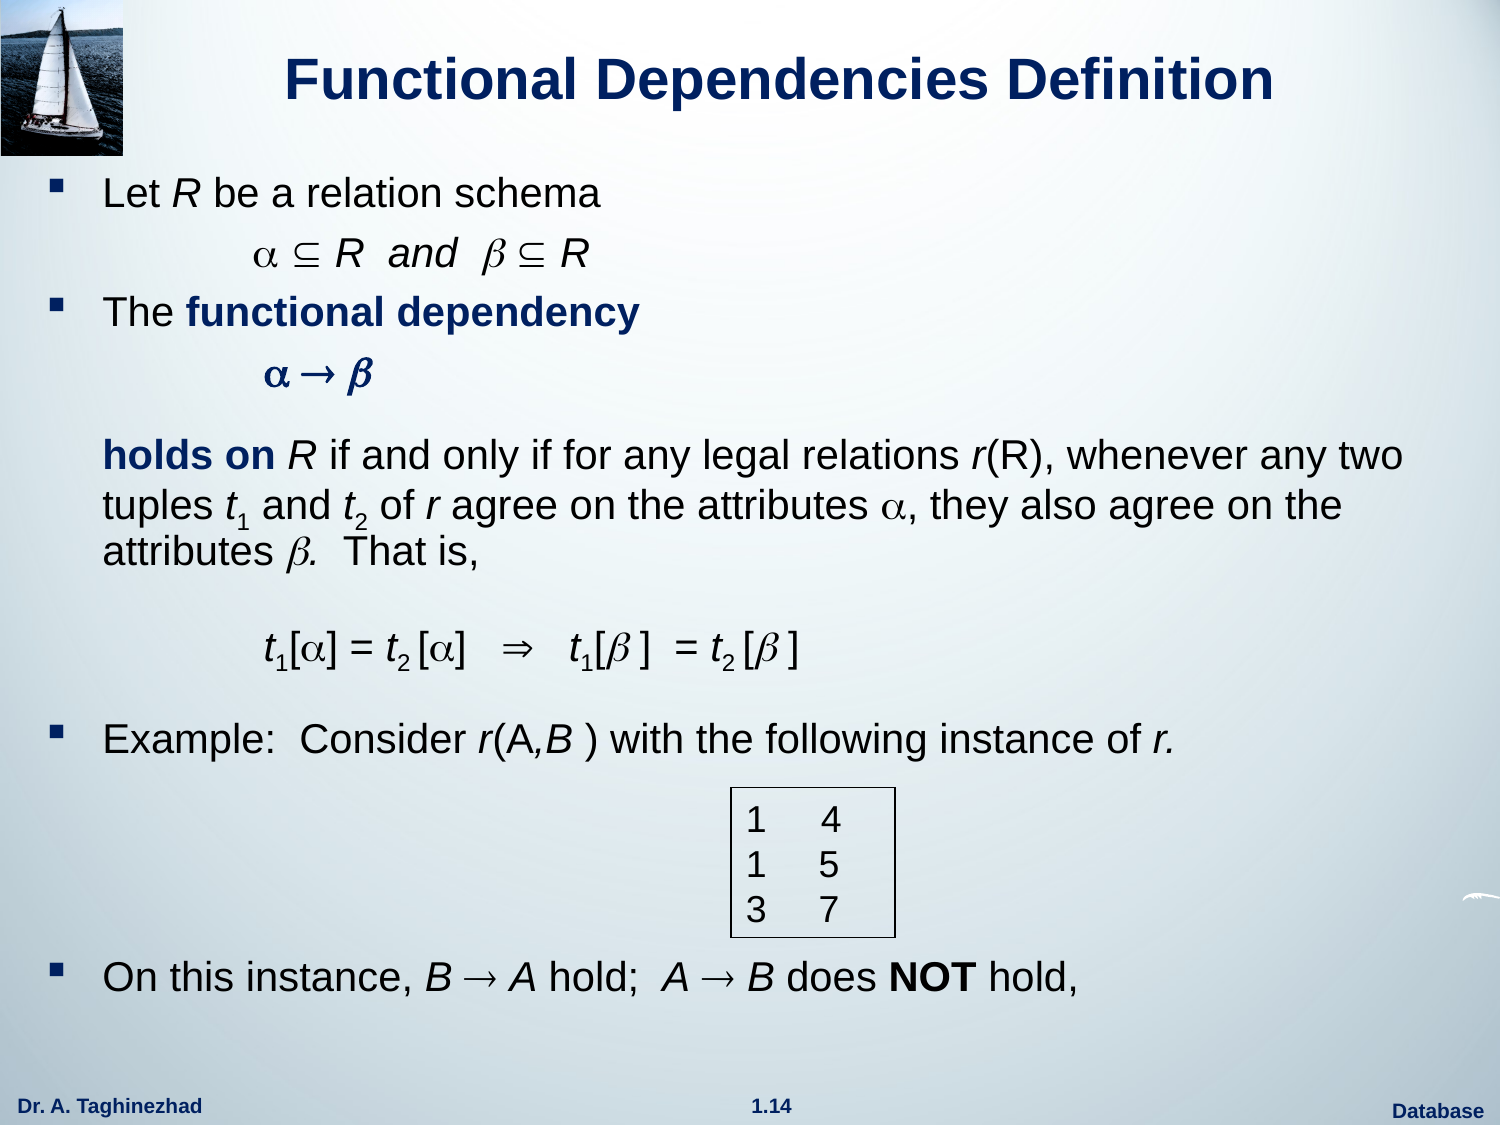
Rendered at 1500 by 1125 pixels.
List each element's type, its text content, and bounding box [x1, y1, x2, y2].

title Functional Dependencies Definition [125, 18, 1452, 120]
text_box 4 1 5 3 7 [731, 787, 895, 938]
picture [0, 0, 1500, 1125]
list Let R be a relation schema   R and   R The functional dependency    holds on R if and only if for any legal relations r(R), whenever any two tuples t1 and t2 of r agree on the attributes , they also agree on the attributes . That is, t1[] = t2 []  t1[ ] = t2 [ ] Example: Consider r(A,B ) with the following instance of r. On this instance, B  A hold; A  B does NOT hold, [30, 164, 1474, 1074]
